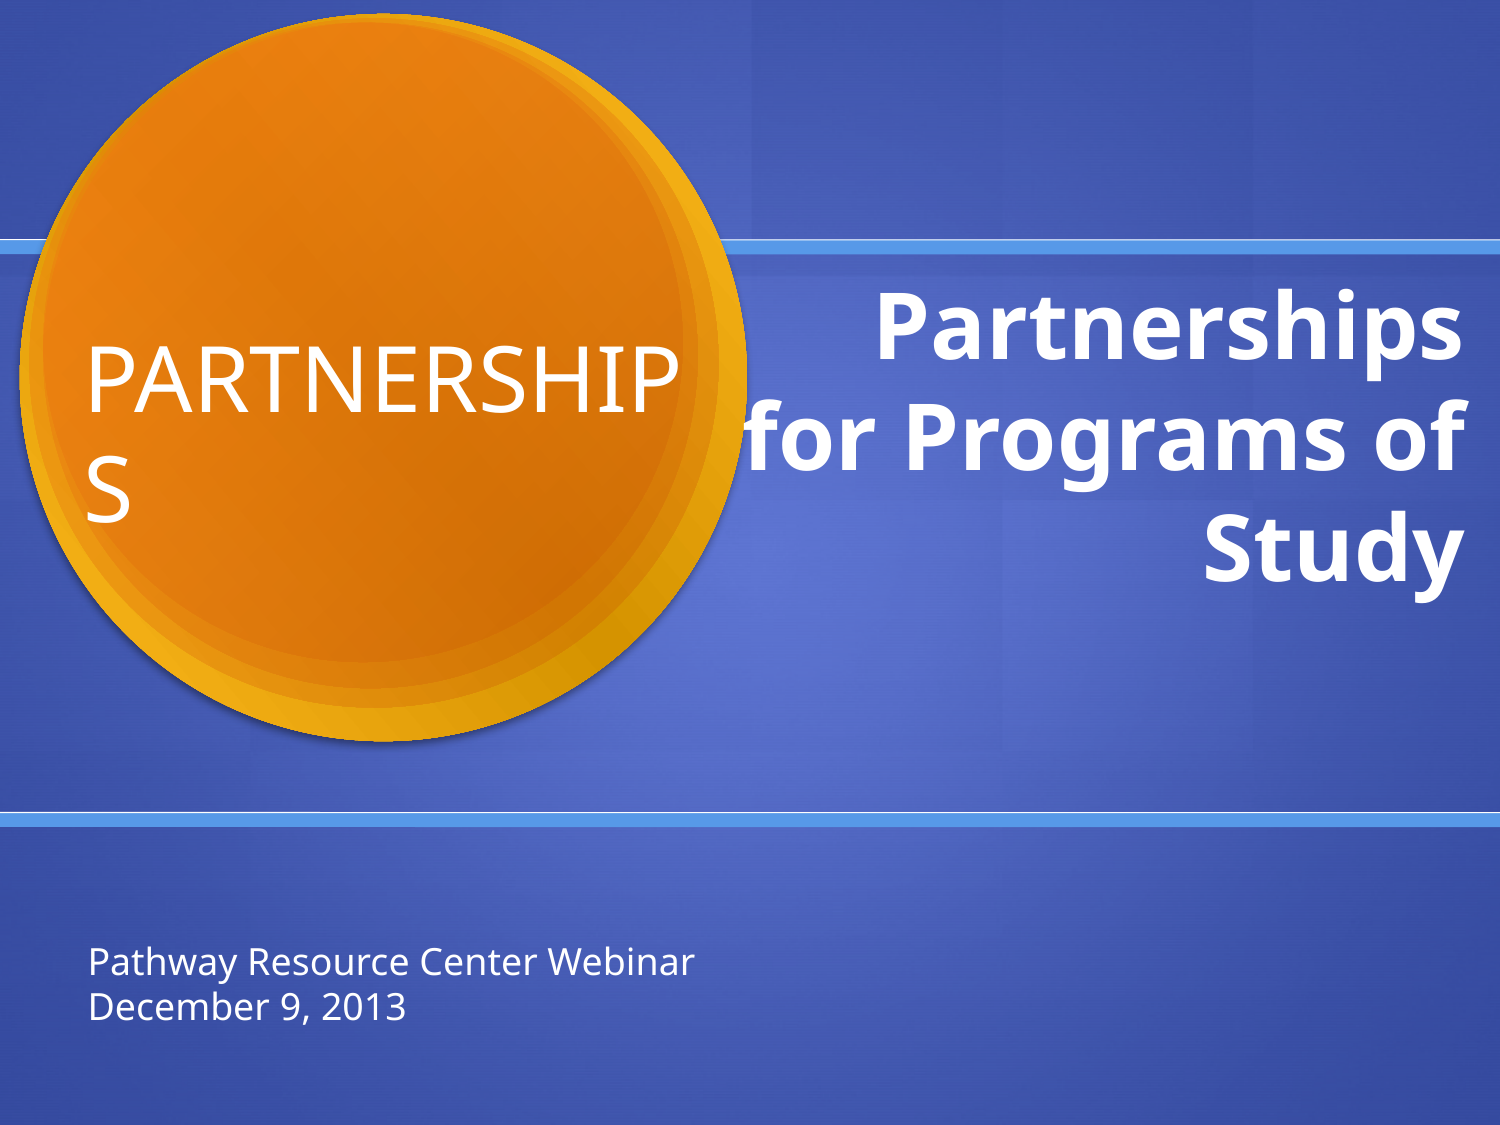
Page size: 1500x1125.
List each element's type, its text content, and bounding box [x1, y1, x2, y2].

text_box PARTNERSHIPS [68, 313, 715, 549]
text_box Pathway Resource Center Webinar December 9, 2013 [72, 930, 711, 1036]
title Partnerships for Programs of Study [675, 258, 1481, 608]
